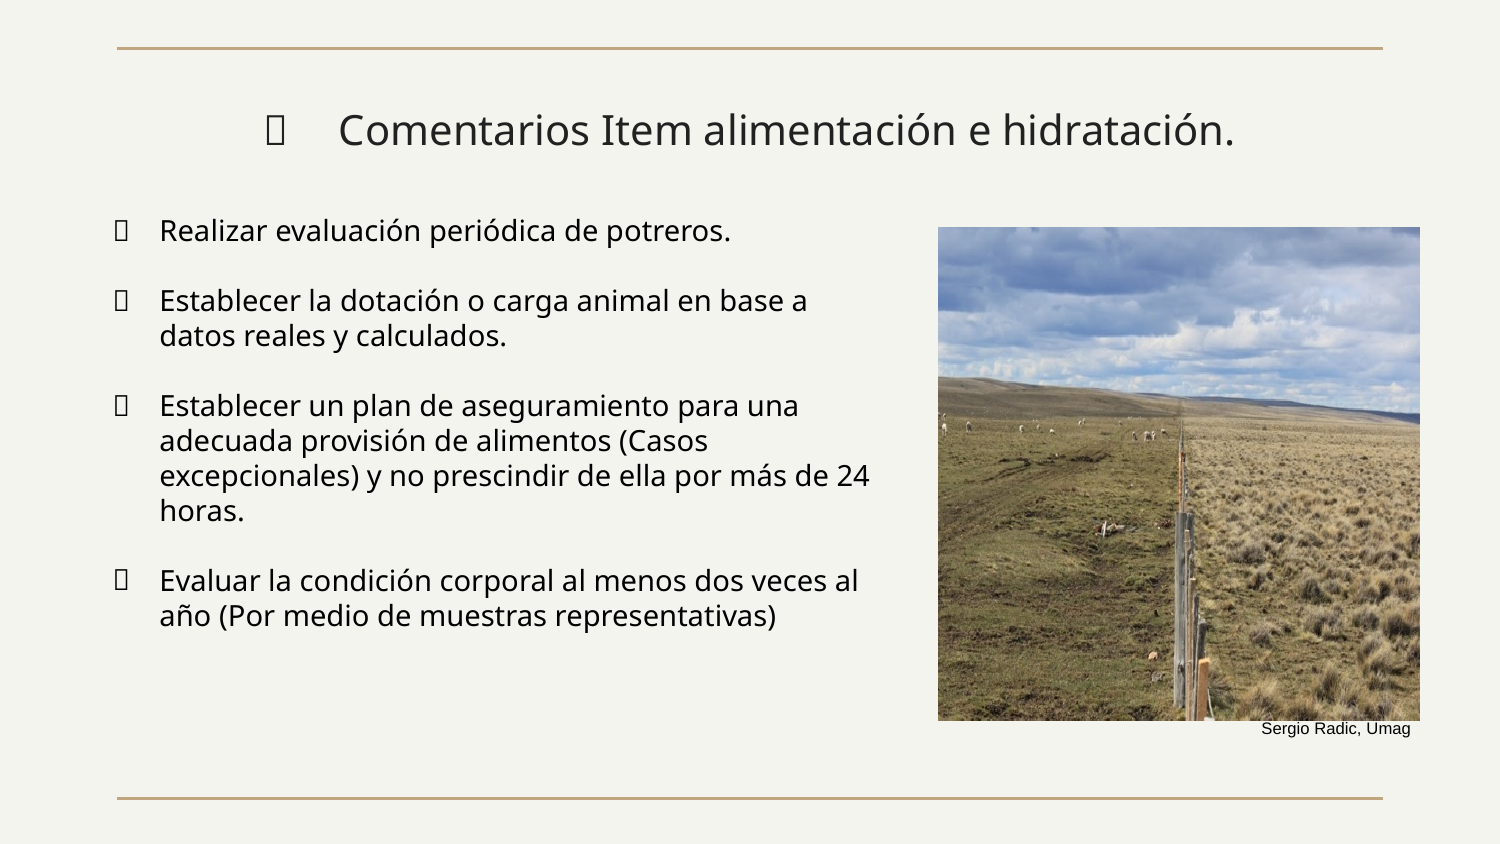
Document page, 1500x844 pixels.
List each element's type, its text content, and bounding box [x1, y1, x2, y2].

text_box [938, 227, 1500, 777]
title Comentarios Item alimentación e hidratación. [116, 90, 1383, 169]
text_box Realizar evaluación periódica de potreros. Establecer la dotación o carga animal en base a datos reales y calculados. Establecer un plan de aseguramiento para una adecuada provisión de alimentos (Casos excepcionales) y no prescindir de ella por más de 24 horas. Evaluar la condición corporal al menos dos veces al año (Por medio de muestras representativas) [97, 205, 906, 844]
